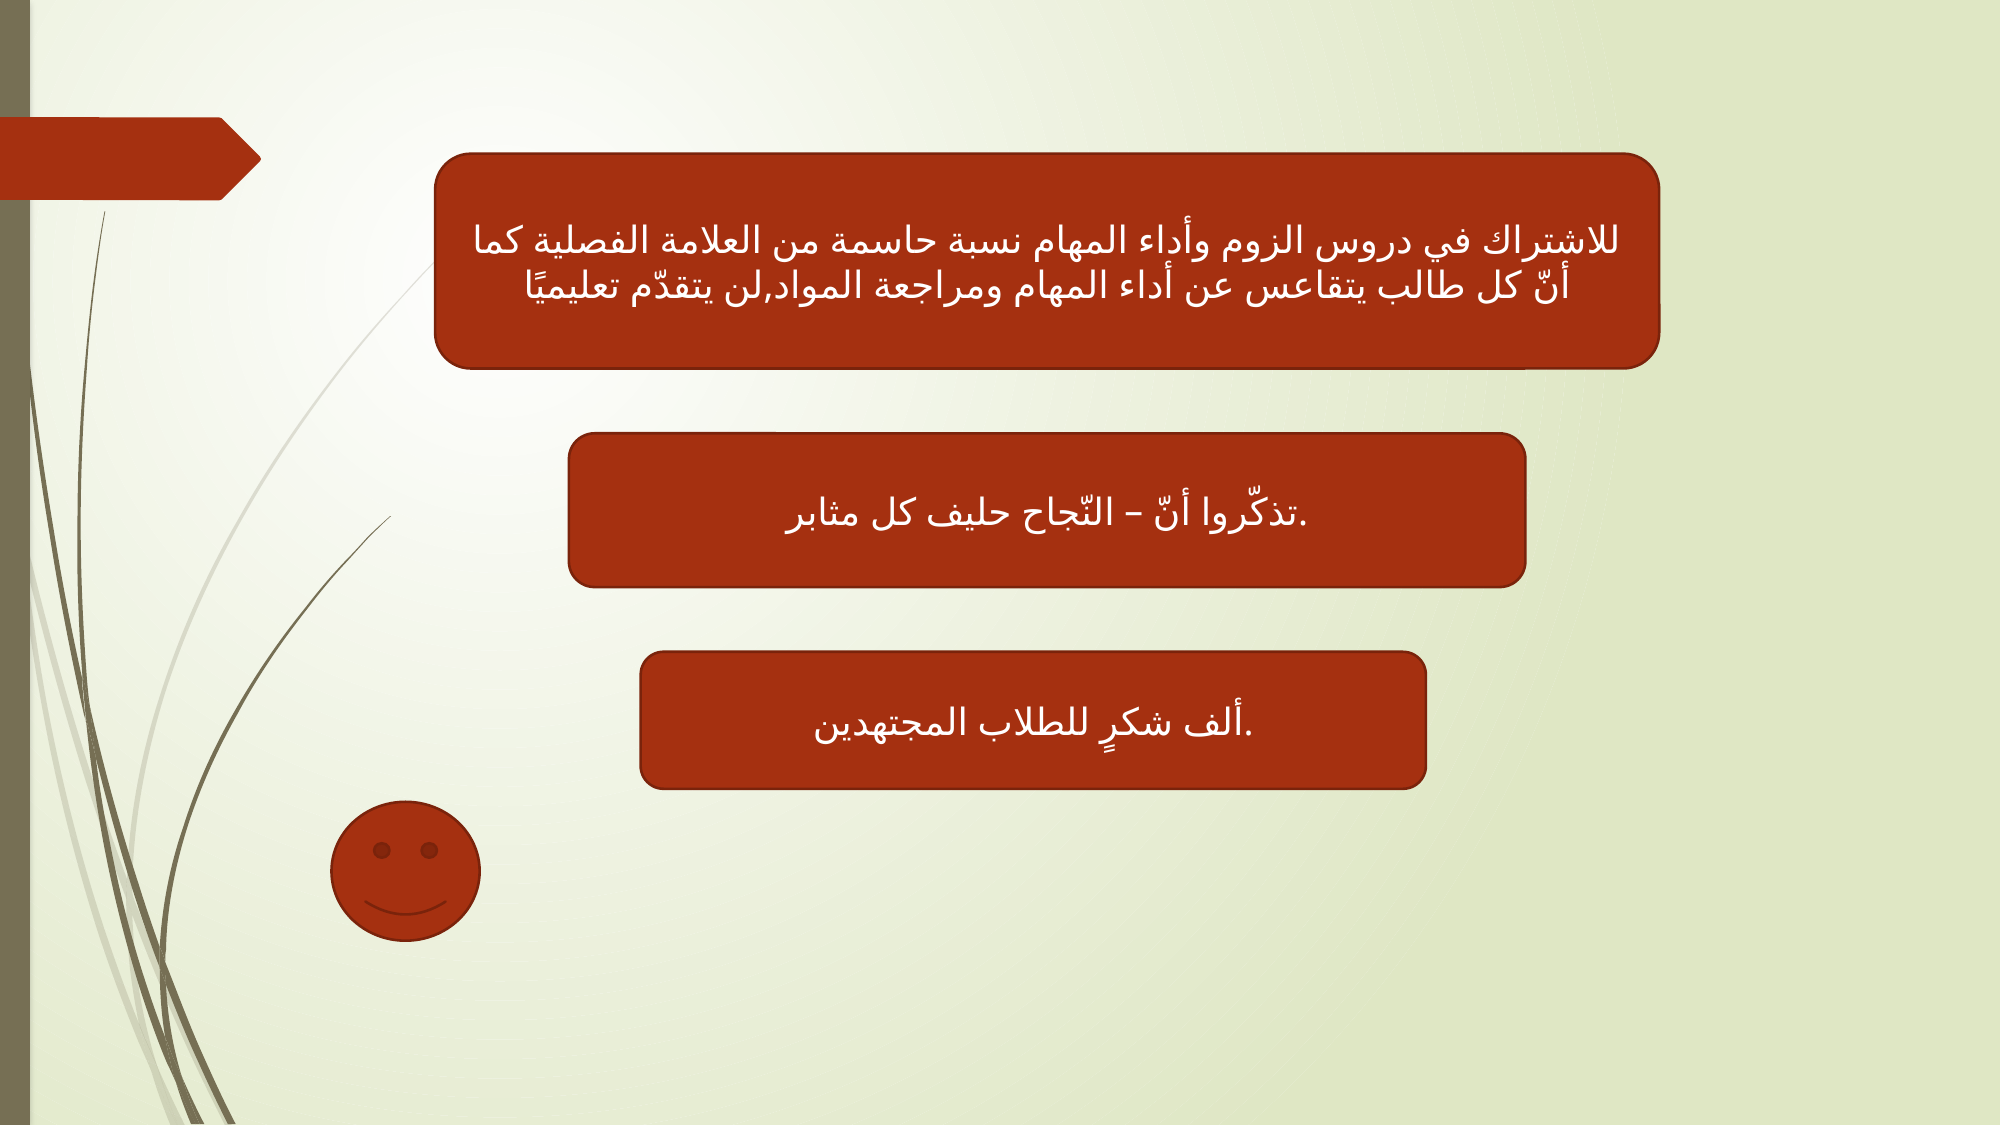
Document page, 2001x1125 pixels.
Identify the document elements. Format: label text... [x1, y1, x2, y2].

text_box للاشتراك في دروس الزوم وأداء المهام نسبة حاسمة من العلامة الفصلية كما أنّ كل طالب يتقاعس عن أداء المهام ومراجعة المواد,لن يتقدّم تعليميًا [433, 152, 1661, 370]
text_box تذكّروا أنّ – النّجاح حليف كل مثابر. [567, 431, 1527, 589]
text_box [330, 800, 481, 942]
text_box ألف شكرٍ للطلاب المجتهدين. [639, 650, 1428, 791]
